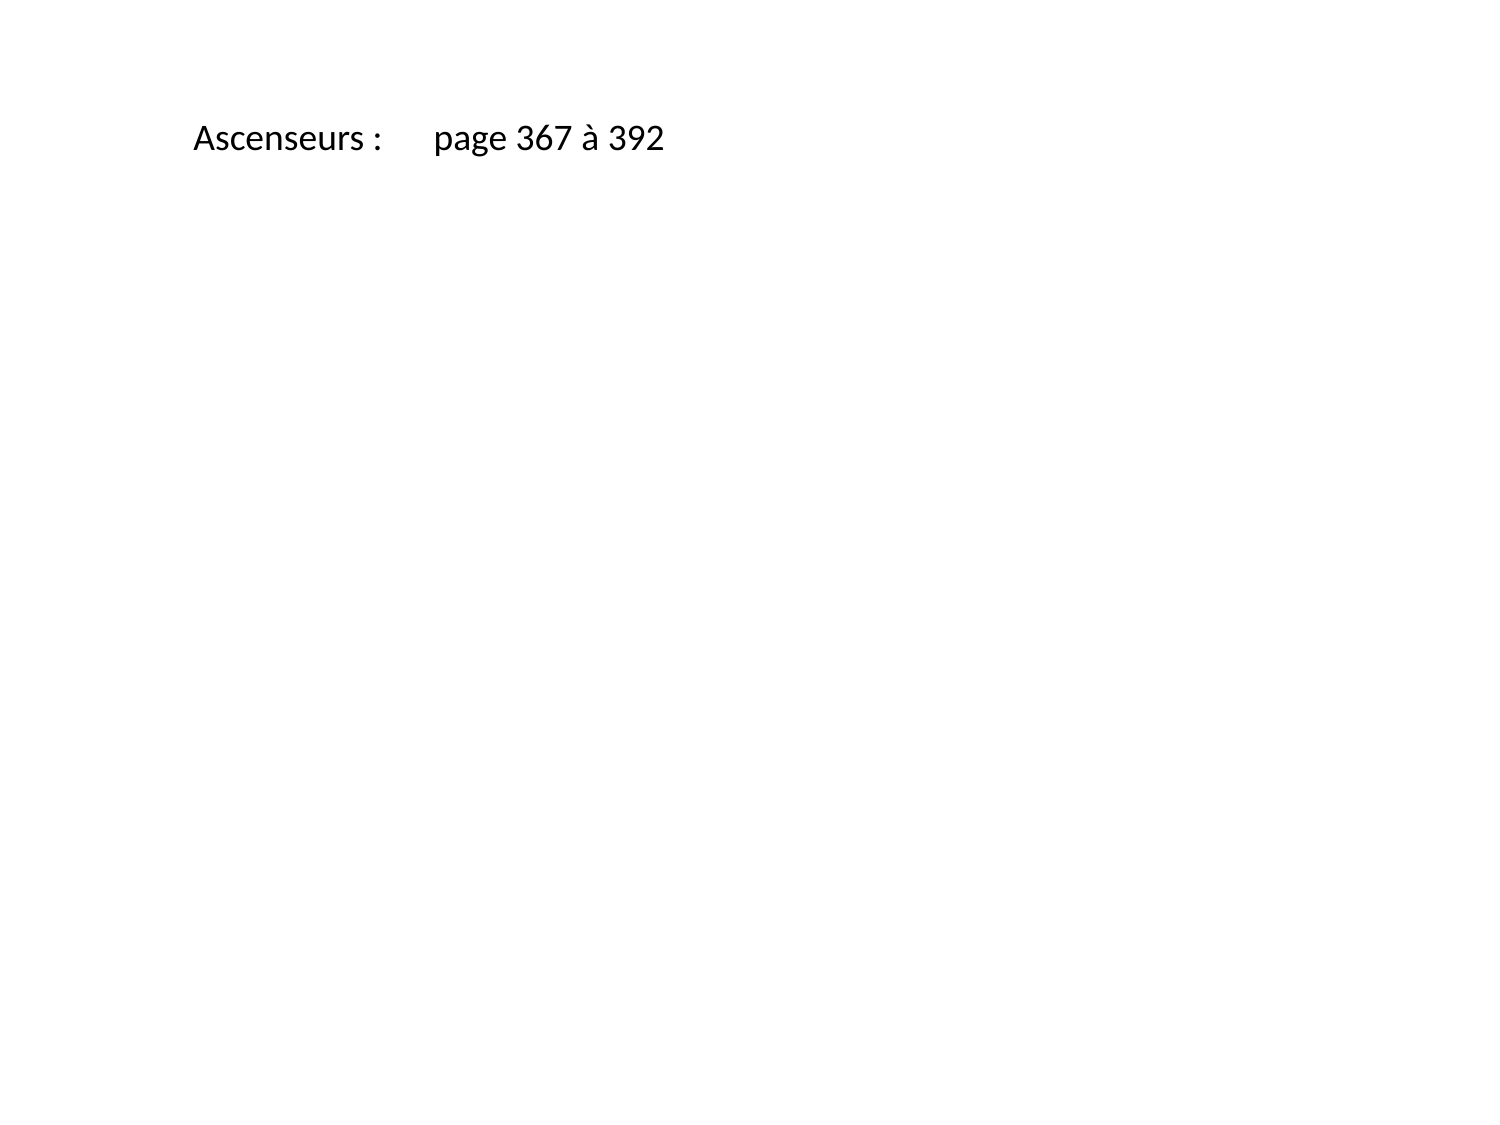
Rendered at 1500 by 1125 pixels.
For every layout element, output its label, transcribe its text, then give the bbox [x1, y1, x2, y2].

text_box Ascenseurs : page 367 à 392 [178, 105, 681, 166]
